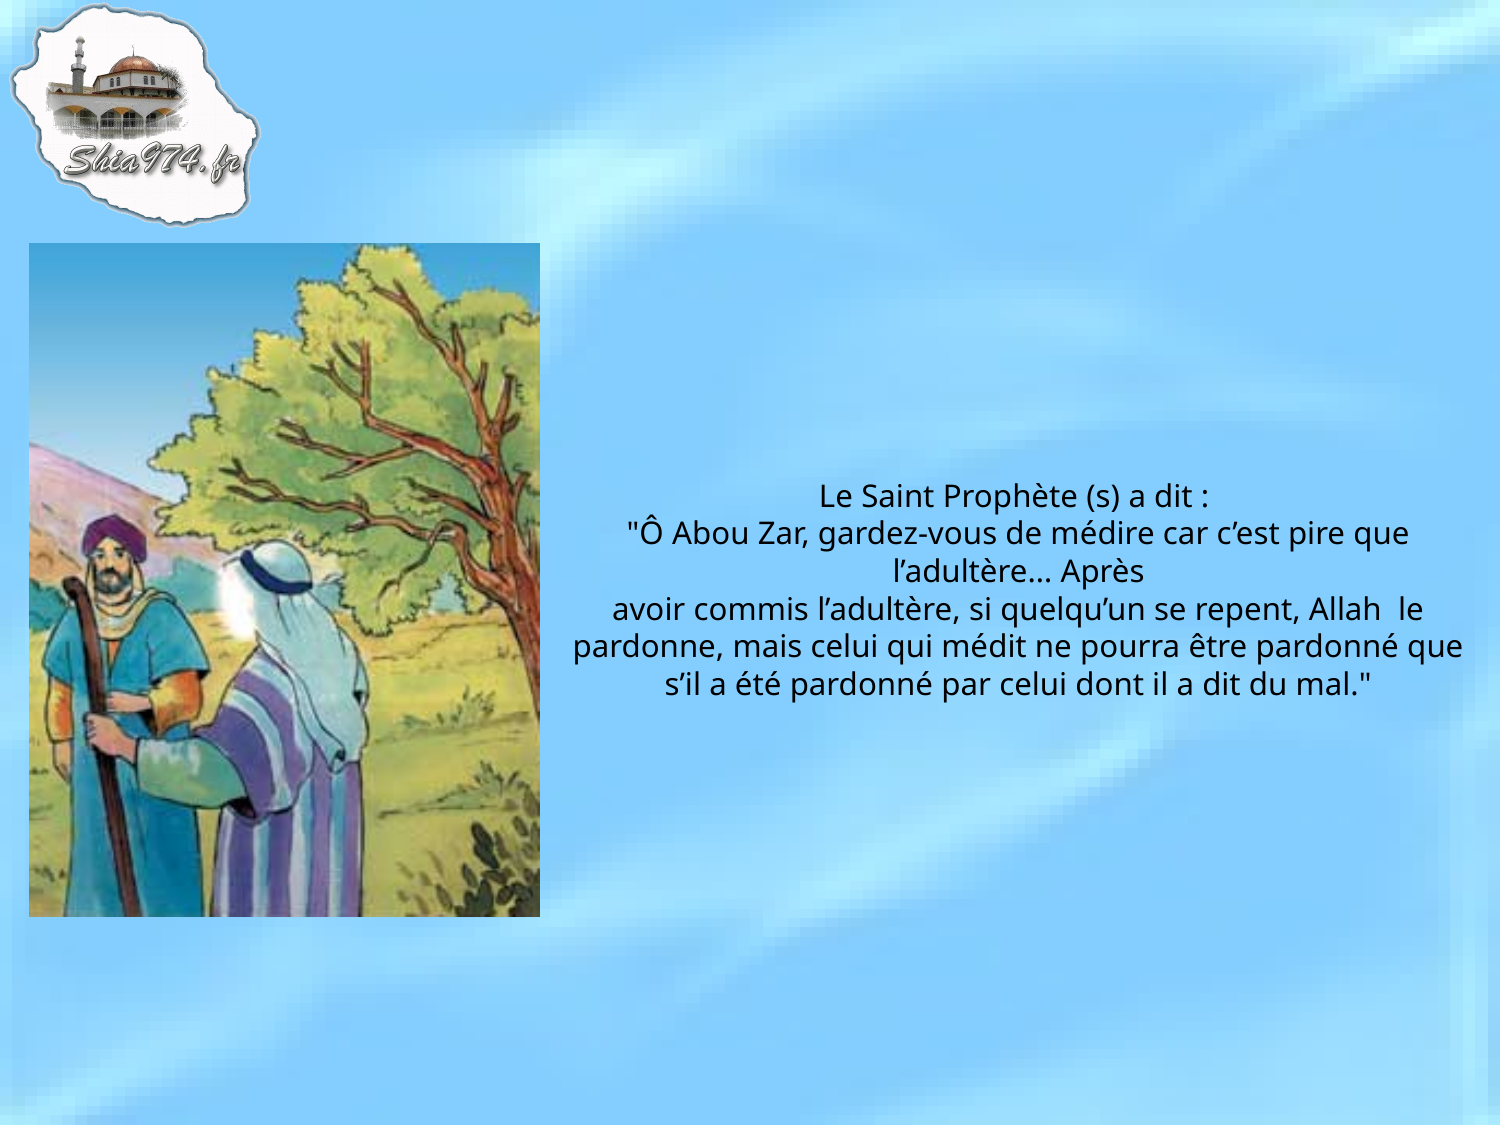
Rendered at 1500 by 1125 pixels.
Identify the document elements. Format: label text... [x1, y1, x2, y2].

picture [0, 0, 1500, 1125]
title Le Saint Prophète (s) a dit : "Ô Abou Zar, gardez-vous de médire car c’est pire que l’adultère… Après avoir commis l’adultère, si quelqu’un se repent, Allah le pardonne, mais celui qui médit ne pourra être pardonné que s’il a été pardonné par celui dont il a dit du mal." [544, 468, 1500, 710]
